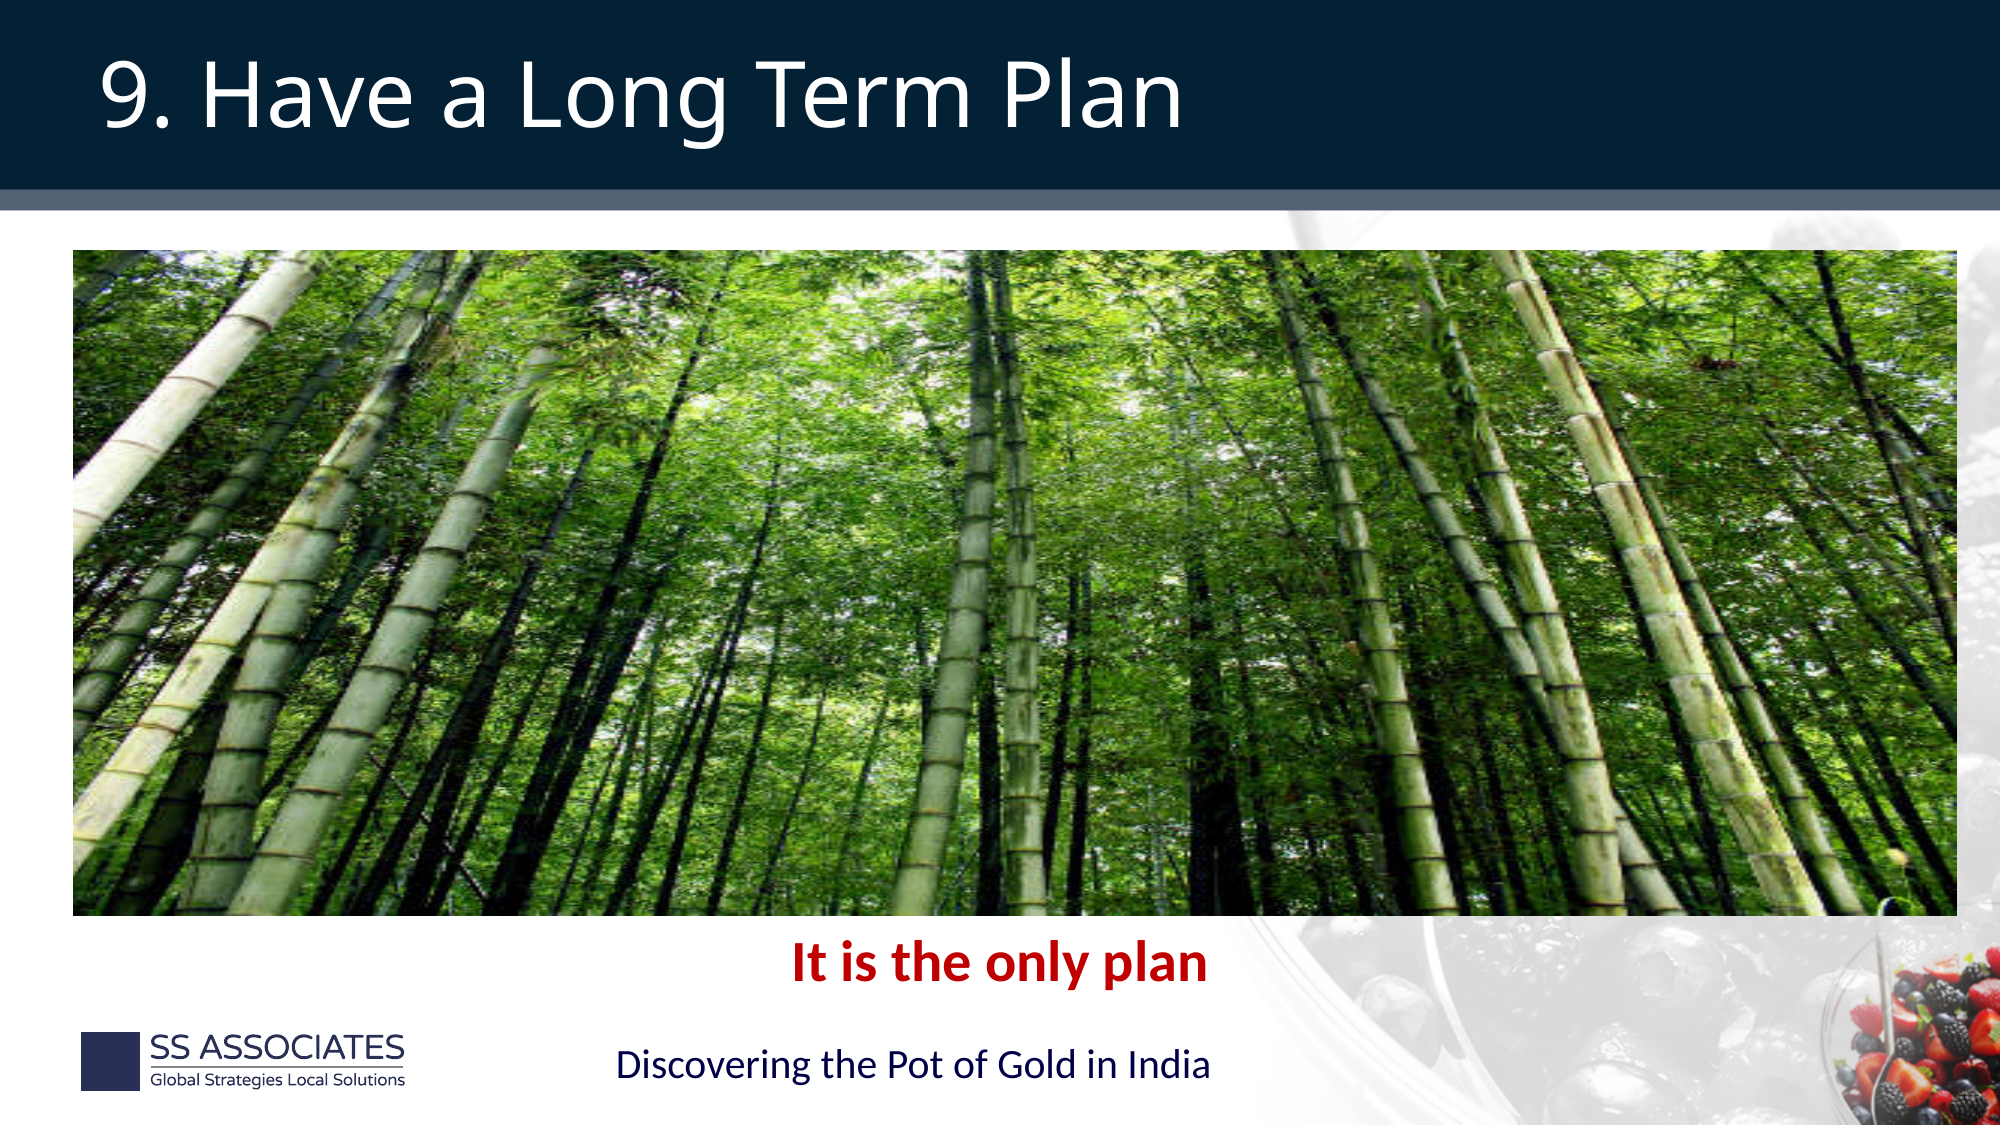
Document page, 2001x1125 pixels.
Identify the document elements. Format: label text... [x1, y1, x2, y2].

picture [0, 0, 2000, 923]
picture [0, 1032, 2000, 1125]
title 9. Have a Long Term Plan [83, 9, 1917, 185]
text_box It is the only plan [0, 923, 2000, 1032]
footer Discovering the Pot of Gold in India [432, 1032, 1396, 1092]
